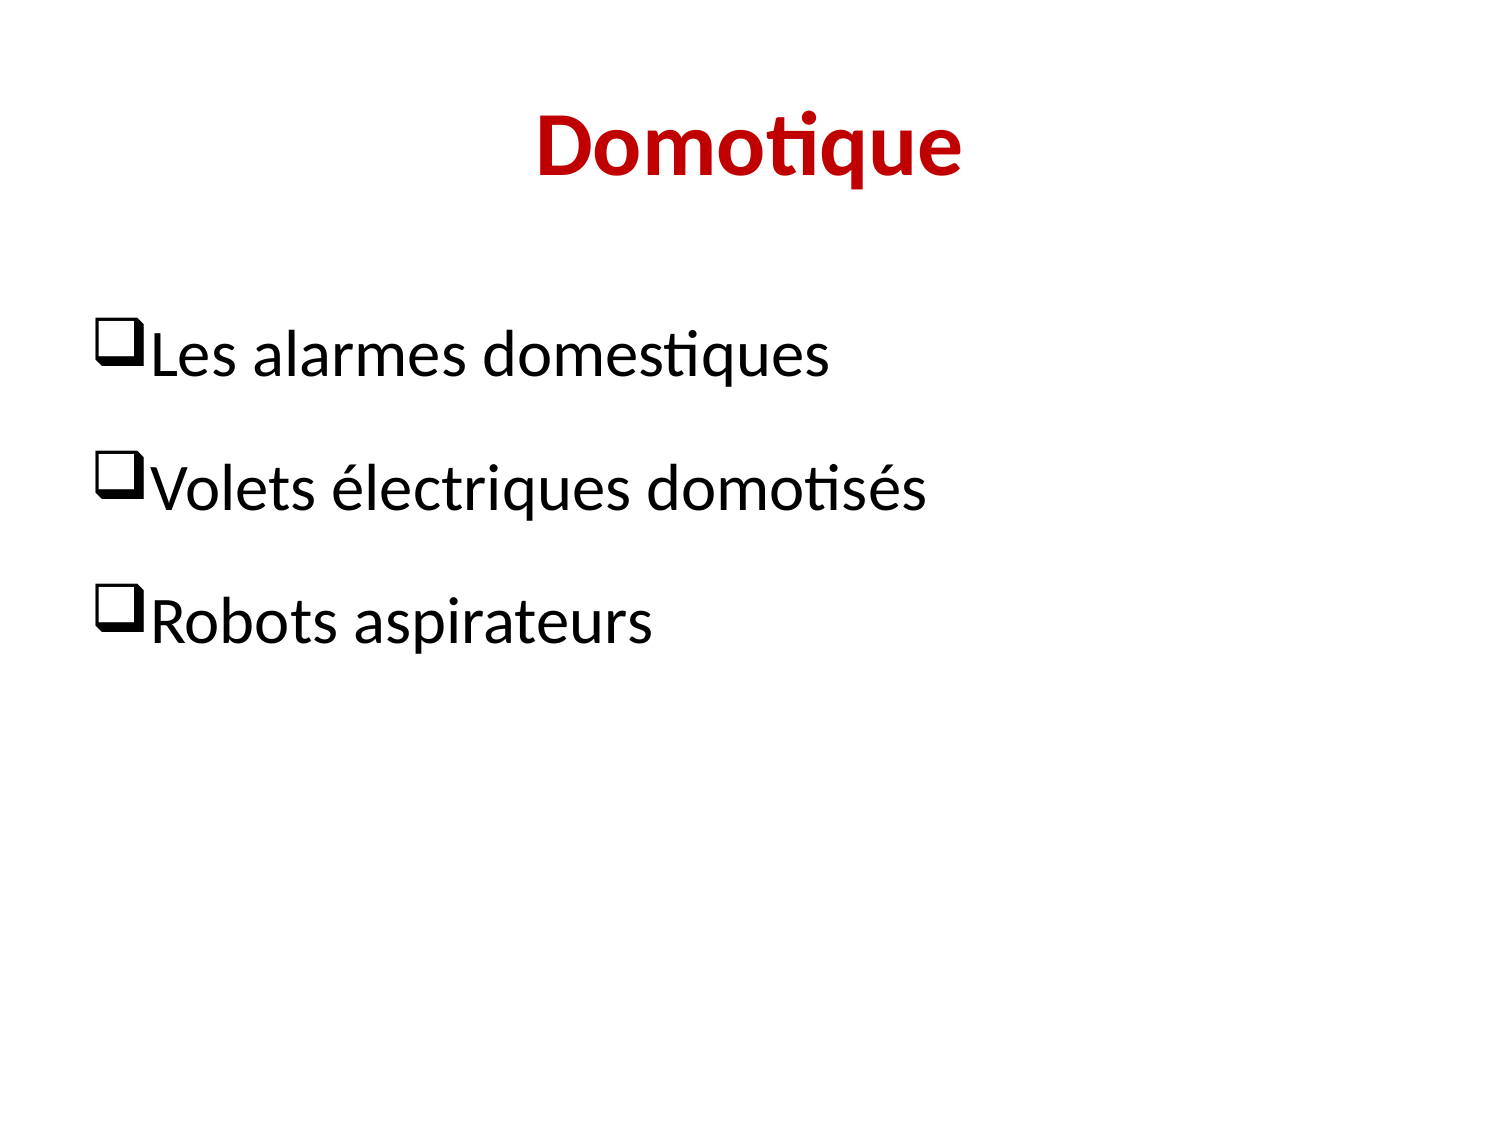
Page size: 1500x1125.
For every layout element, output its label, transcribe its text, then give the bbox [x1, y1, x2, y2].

list Les alarmes domestiques Volets électriques domotisés Robots aspirateurs [75, 262, 1425, 1005]
title Domotique [75, 45, 1425, 233]
